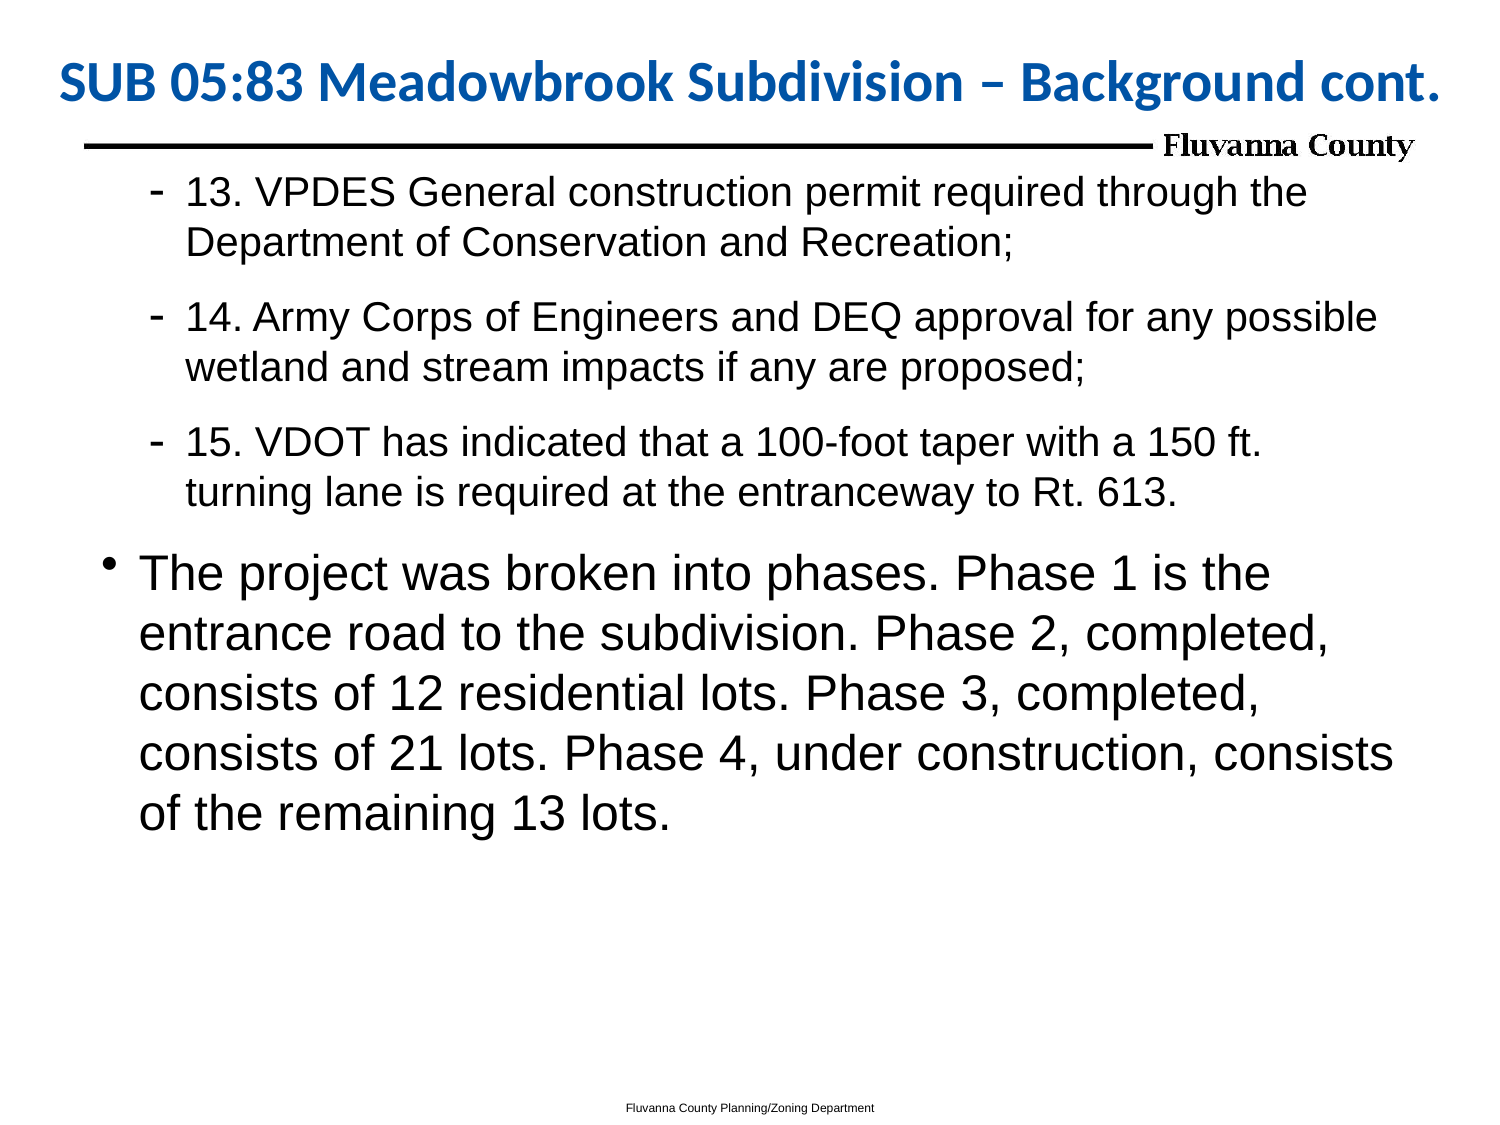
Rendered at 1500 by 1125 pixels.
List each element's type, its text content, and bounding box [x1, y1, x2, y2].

list 13. VPDES General construction permit required through the Department of Conservation and Recreation; 14. Army Corps of Engineers and DEQ approval for any possible wetland and stream impacts if any are proposed; 15. VDOT has indicated that a 100-foot taper with a 150 ft. turning lane is required at the entranceway to Rt. 613. The project was broken into phases. Phase 1 is the entrance road to the subdivision. Phase 2, completed, consists of 12 residential lots. Phase 3, completed, consists of 21 lots. Phase 4, under construction, consists of the remaining 13 lots. [86, 157, 1410, 1049]
picture [65, 131, 1435, 166]
title SUB 05:83 Meadowbrook Subdivision – Background cont. [29, 18, 1486, 131]
